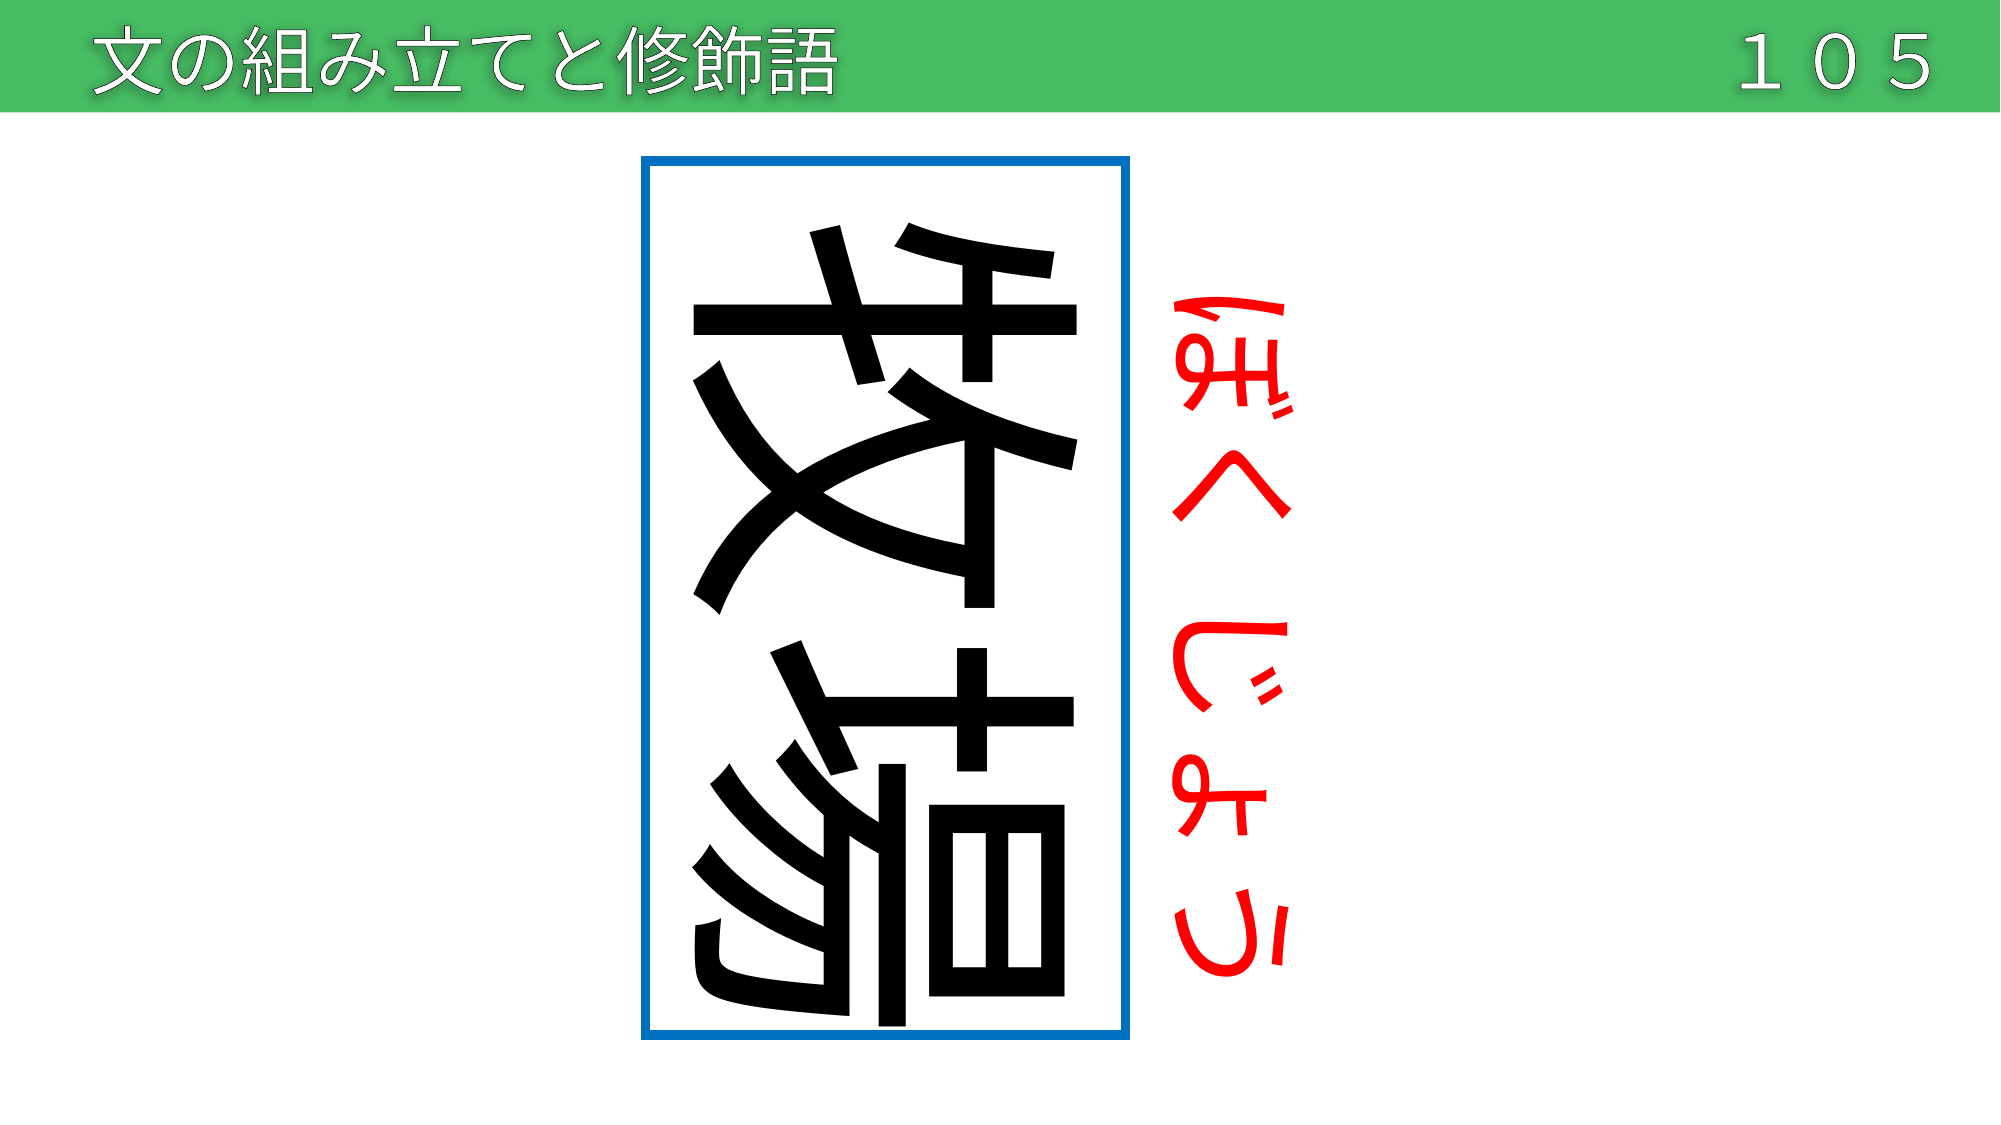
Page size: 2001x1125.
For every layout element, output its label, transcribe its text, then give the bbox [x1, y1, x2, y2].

text_box ぼく じょう [1129, 270, 1327, 1050]
text_box 牧場 [616, 195, 1152, 1125]
text_box １０５ [1707, 6, 1963, 112]
text_box [644, 160, 1127, 1036]
text_box [0, 0, 2000, 113]
text_box 文の組み立てと修飾語 [75, 6, 1603, 112]
